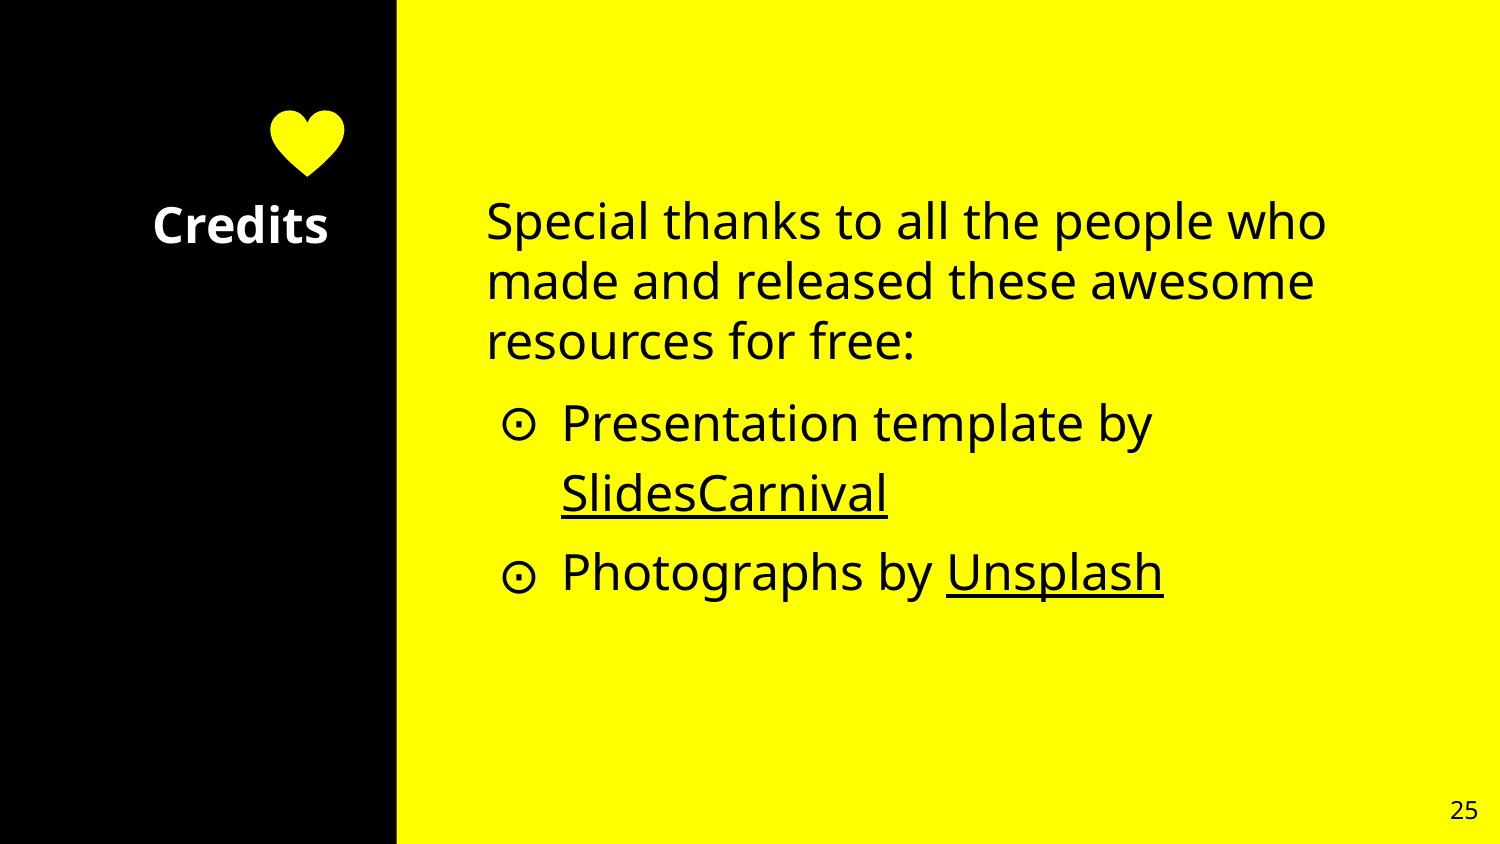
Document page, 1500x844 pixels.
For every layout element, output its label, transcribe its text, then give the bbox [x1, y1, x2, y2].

slide_number ‹#› [1403, 779, 1494, 844]
text_box [270, 110, 345, 177]
list Special thanks to all the people who made and released these awesome resources for free: Presentation template by SlidesCarnival Photographs by Unsplash [470, 174, 1384, 741]
title Credits [65, 185, 345, 429]
